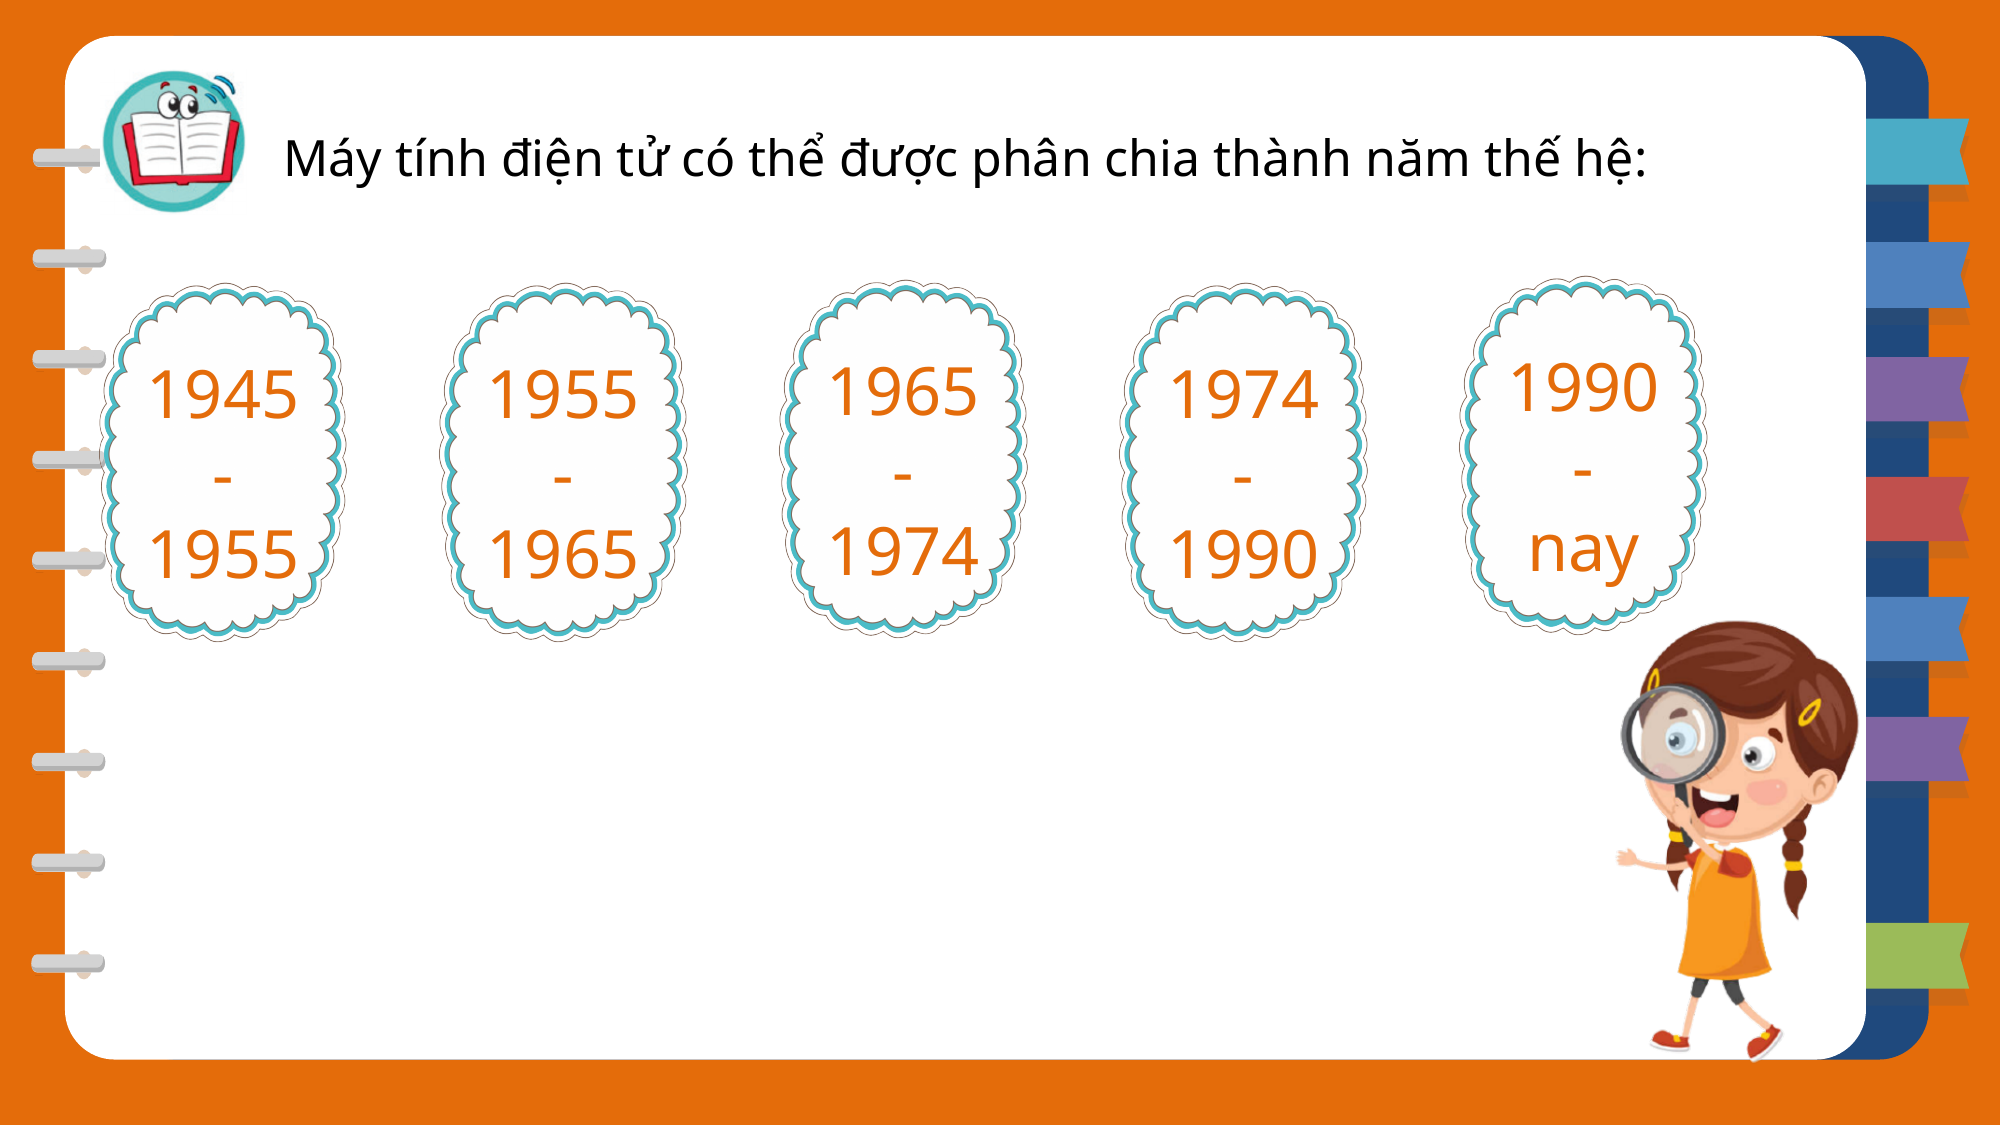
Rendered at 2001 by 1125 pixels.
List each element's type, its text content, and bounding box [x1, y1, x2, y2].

picture [100, 69, 247, 215]
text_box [755, 260, 1051, 654]
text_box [1095, 264, 1391, 657]
text_box Máy tính điện tử có thể được phân chia thành năm thế hệ: [268, 98, 1826, 194]
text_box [415, 264, 711, 657]
picture [1497, 602, 1977, 1082]
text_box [1436, 257, 1731, 650]
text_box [75, 264, 371, 657]
